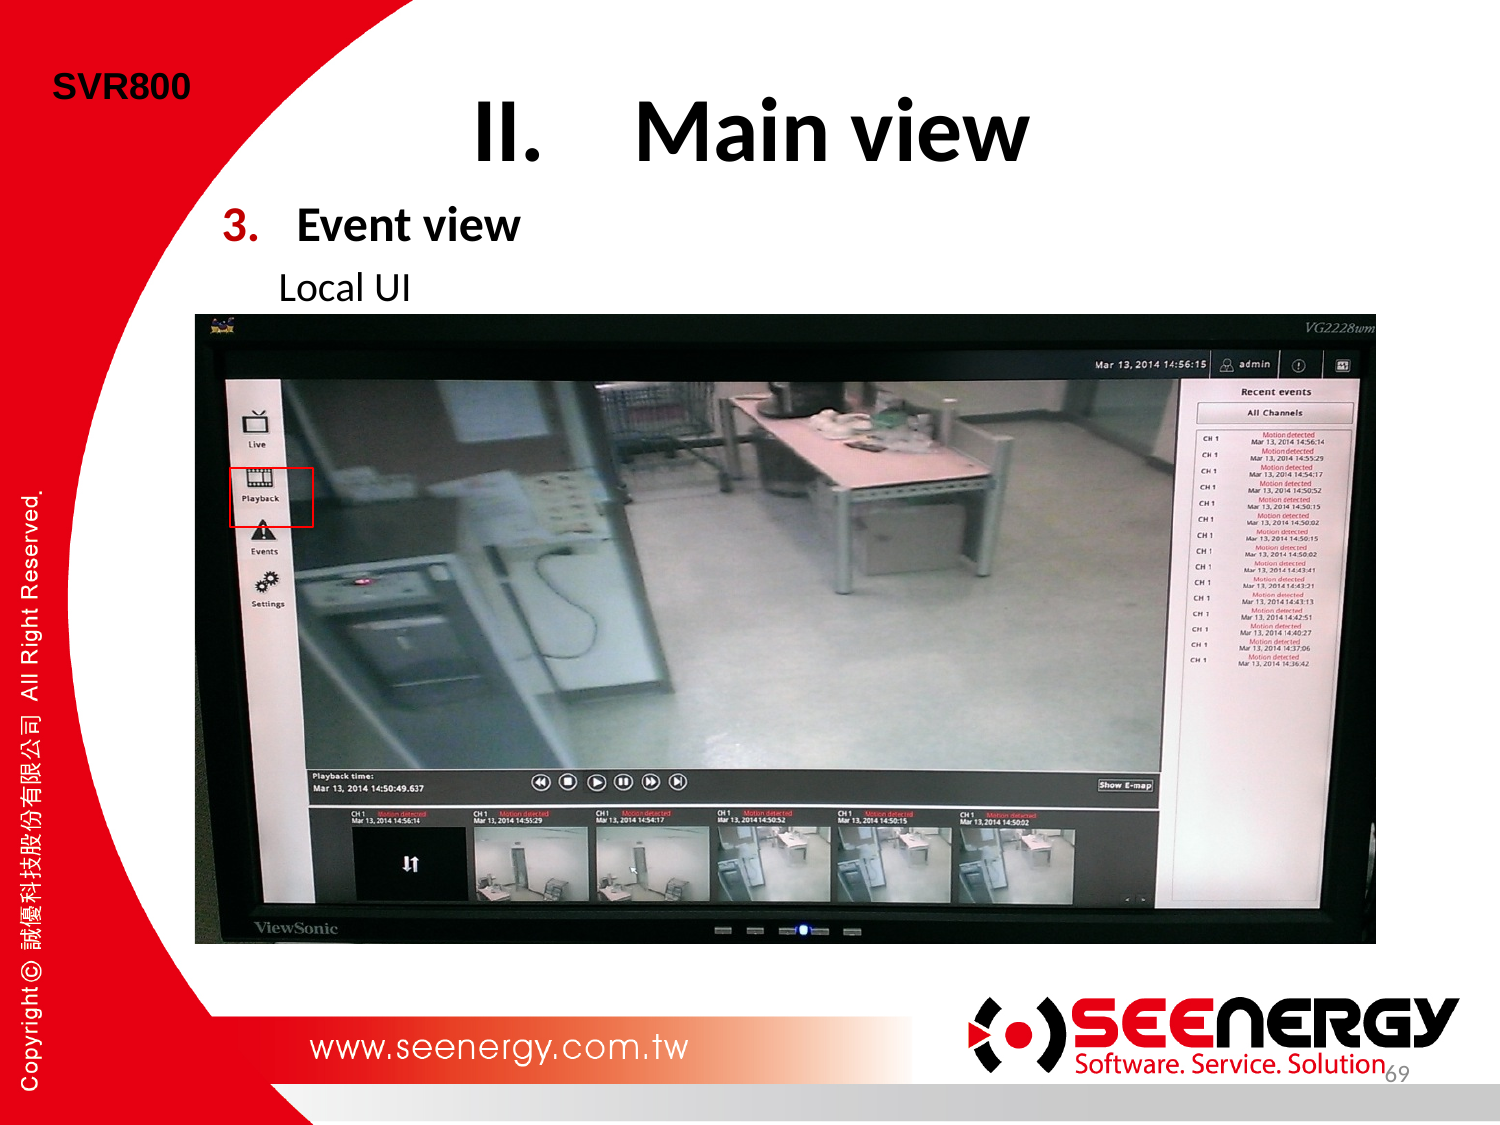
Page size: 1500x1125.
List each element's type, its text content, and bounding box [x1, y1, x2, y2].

picture [0, 0, 1500, 1125]
text_box SVR800 [37, 54, 76, 115]
text_box Event view Local UI [206, 184, 1500, 291]
text_box Main view [76, 30, 1427, 219]
slide_number 69 [1074, 1042, 1425, 1103]
